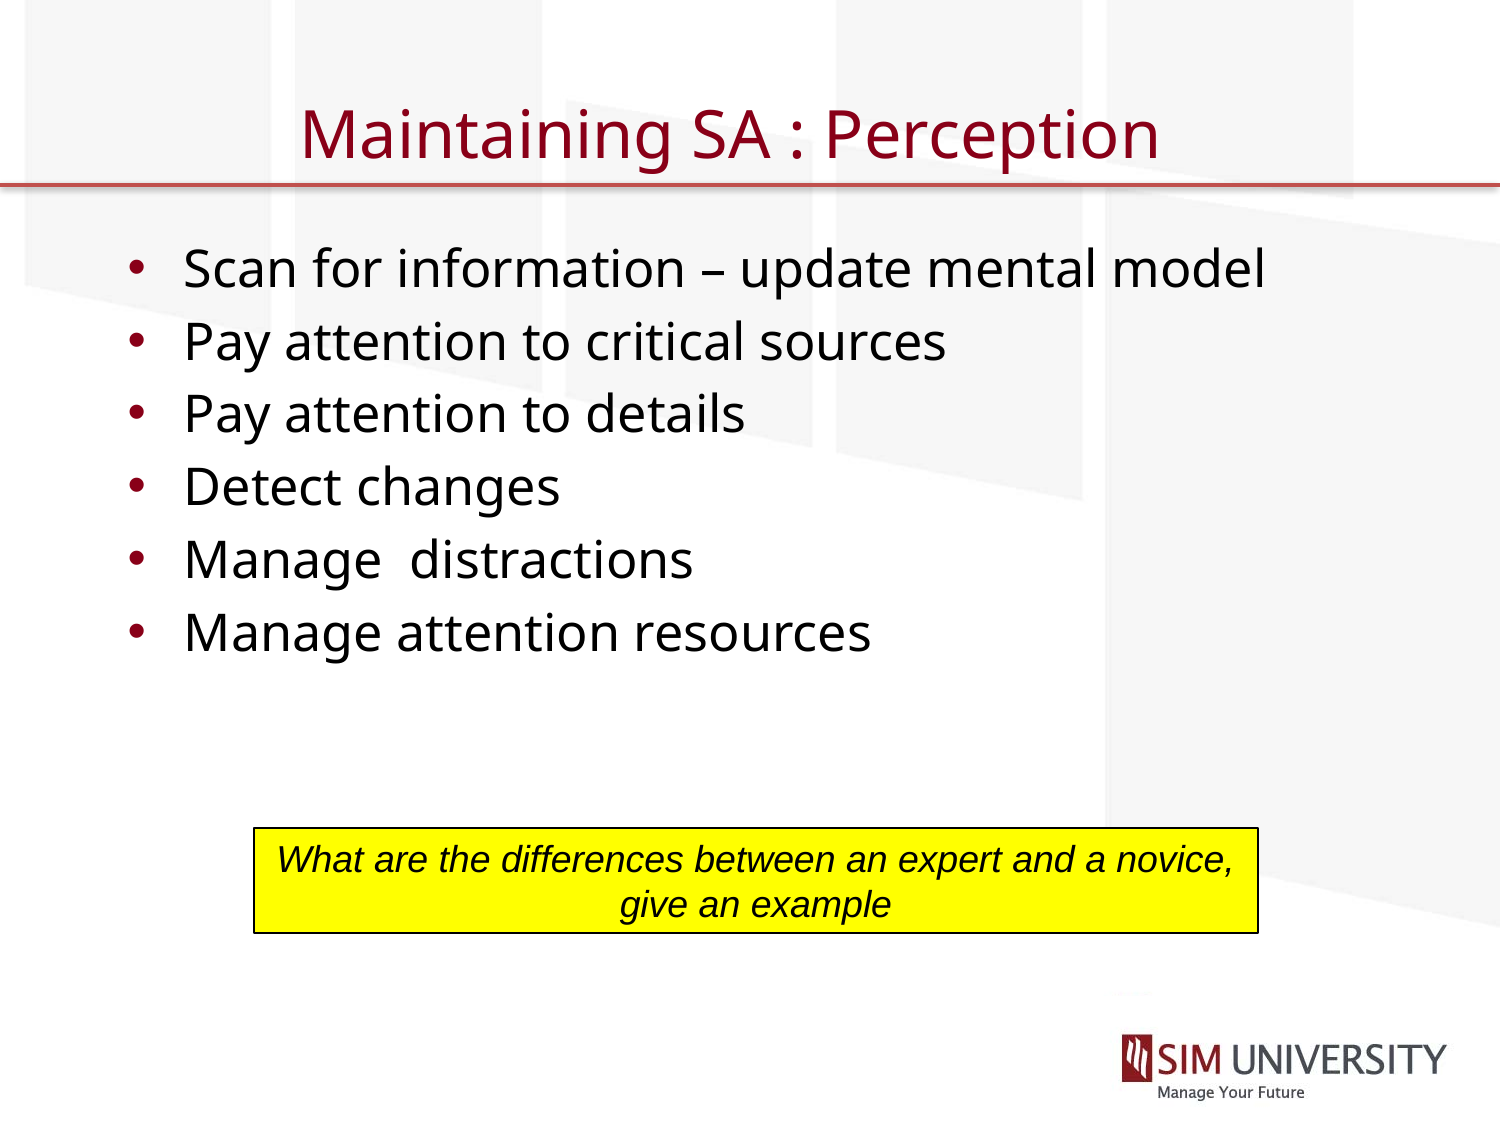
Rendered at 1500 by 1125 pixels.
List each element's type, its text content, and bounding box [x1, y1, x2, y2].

title Maintaining SA : Perception [112, 84, 1350, 185]
text_box What are the differences between an expert and a novice, give an example [253, 828, 1258, 933]
picture [0, 0, 1500, 183]
picture [0, 187, 1500, 1125]
list Scan for information – update mental model Pay attention to critical sources Pay attention to details Detect changes Manage distractions Manage attention resources [112, 227, 1350, 978]
